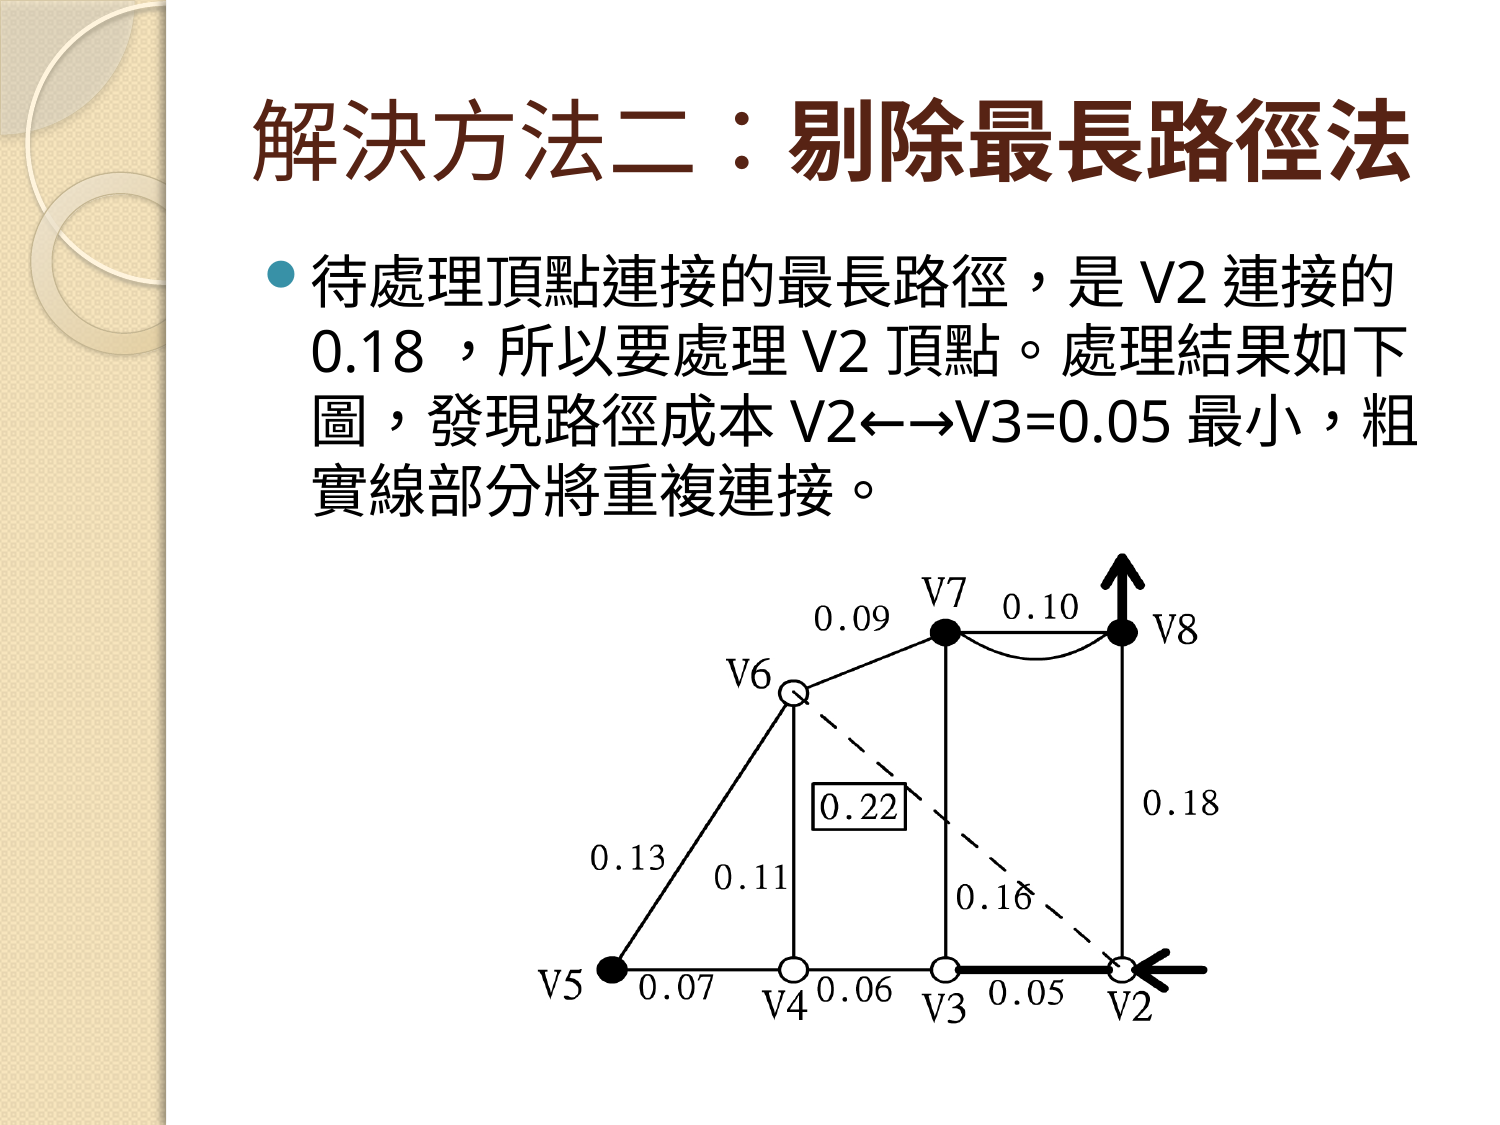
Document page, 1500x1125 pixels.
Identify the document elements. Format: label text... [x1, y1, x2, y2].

list 待處理頂點連接的最長路徑，是V2連接的0.18，所以要處理V2頂點。處理結果如下圖，發現路徑成本V2←→V3=0.05最小，粗實線部分將重複連接。 [235, 237, 1466, 1025]
picture [527, 550, 1231, 1038]
title 解決方法二：剔除最長路徑法 [235, 45, 1466, 233]
